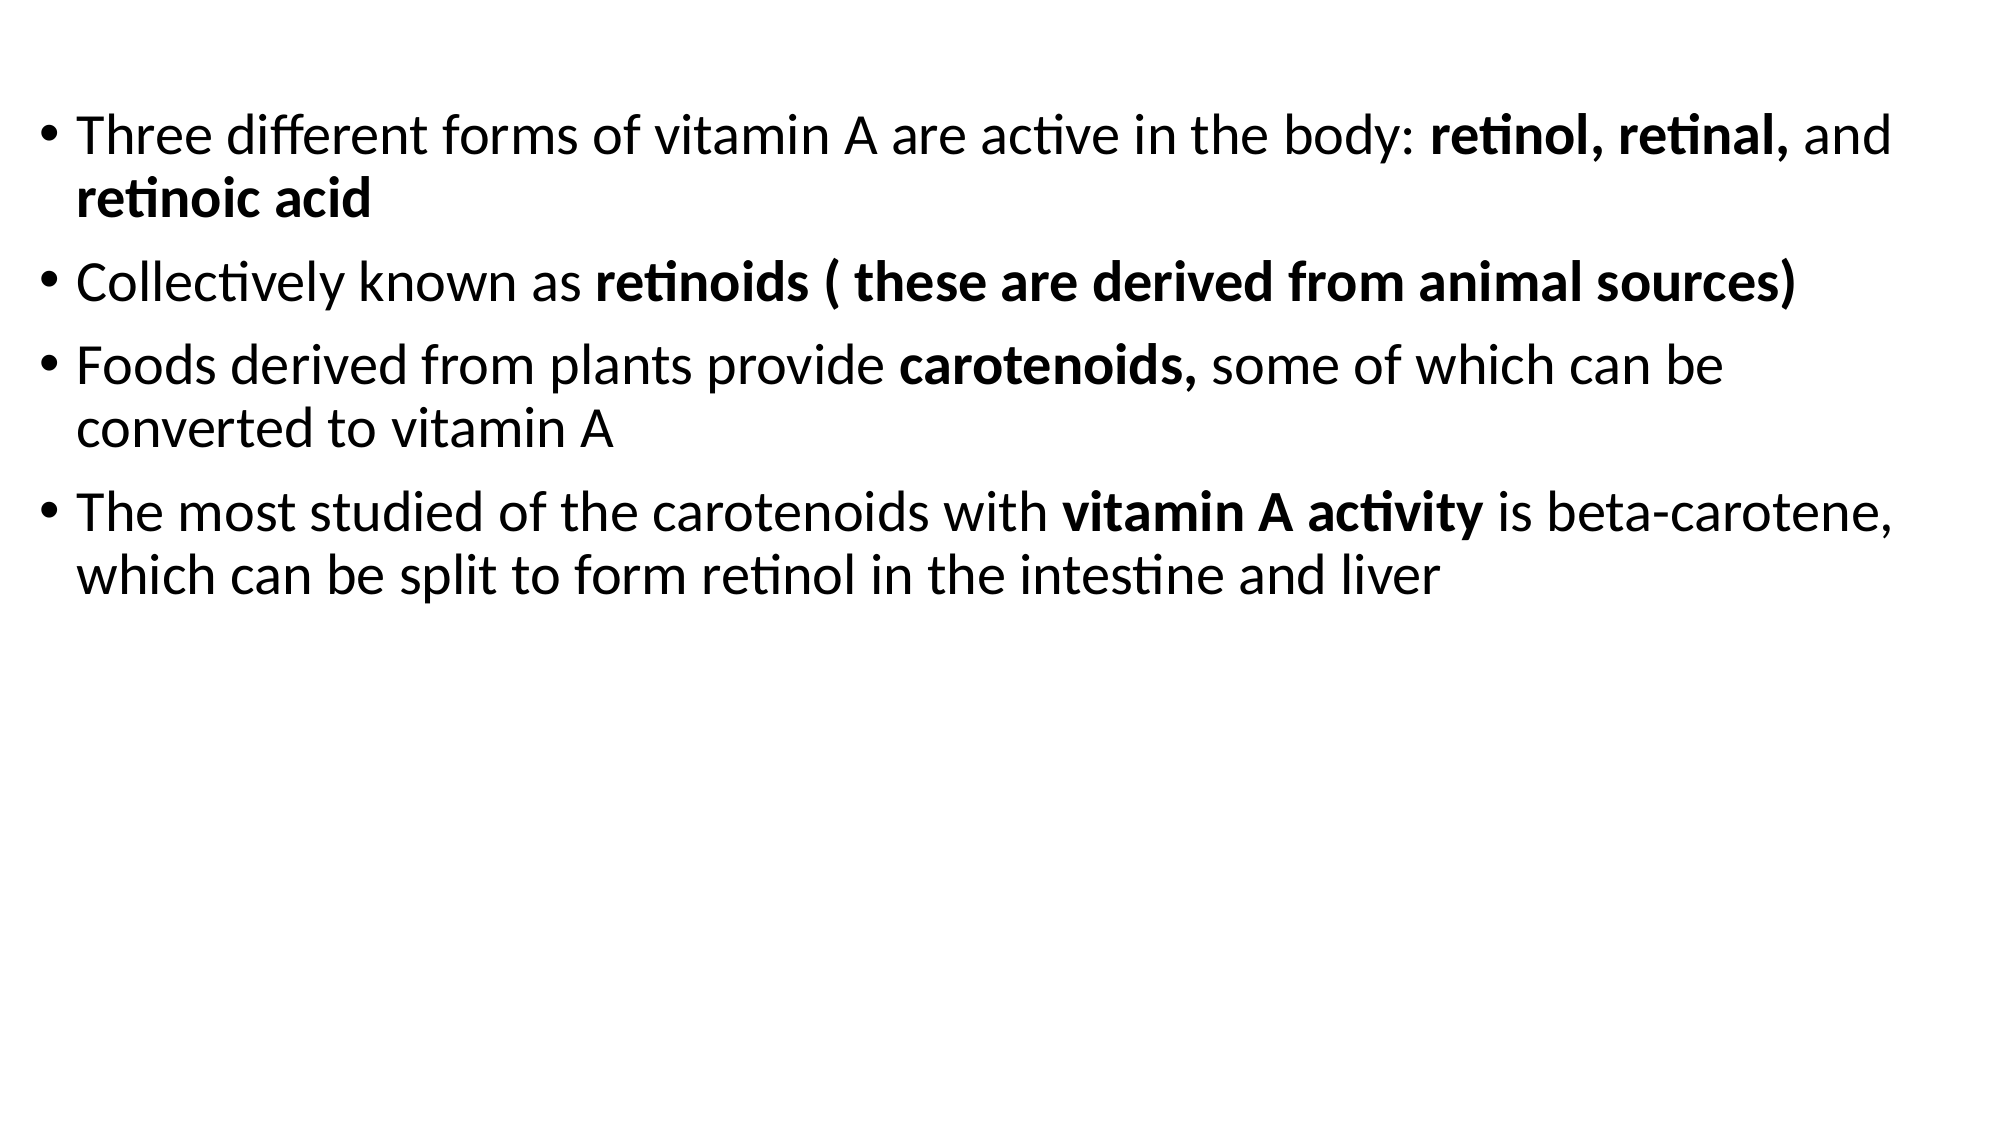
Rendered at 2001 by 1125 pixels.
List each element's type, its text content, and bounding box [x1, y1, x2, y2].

list Three different forms of vitamin A are active in the body: retinol, retinal, and retinoic acid Collectively known as retinoids ( these are derived from animal sources) Foods derived from plants provide carotenoids, some of which can be converted to vitamin A The most studied of the carotenoids with vitamin A activity is beta-carotene, which can be split to form retinol in the intestine and liver [24, 96, 1977, 1014]
